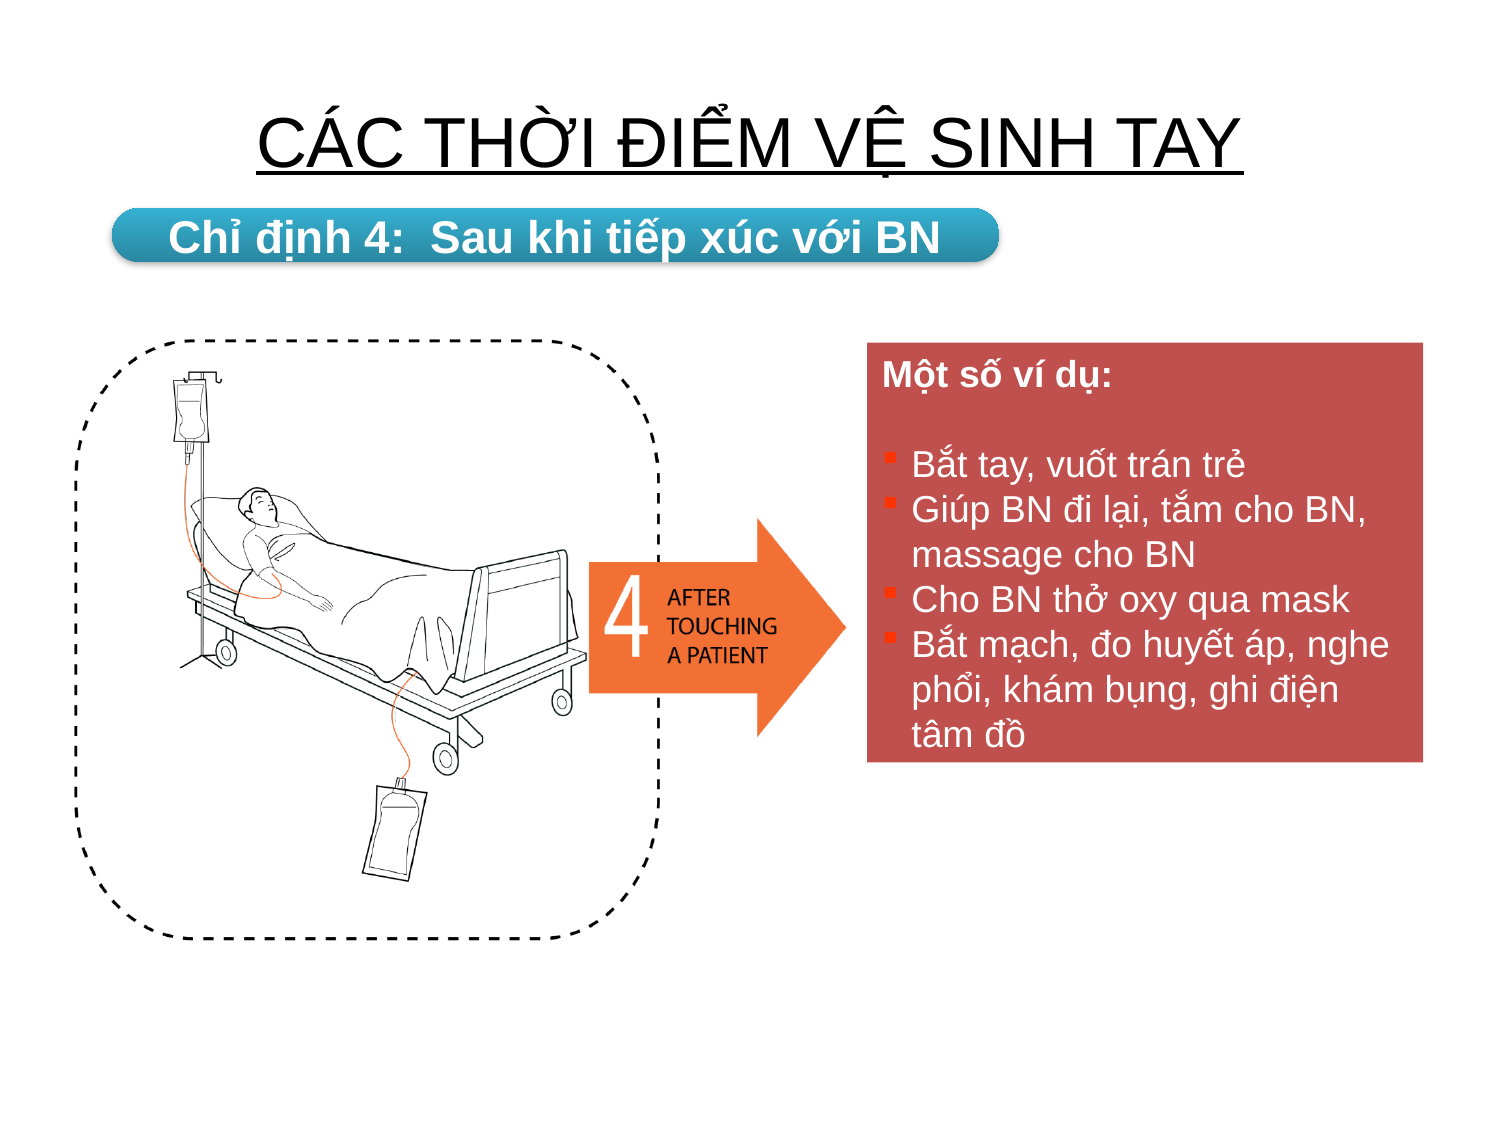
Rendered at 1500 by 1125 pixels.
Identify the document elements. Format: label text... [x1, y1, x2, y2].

title CÁC THỜI ĐIỂM VỆ SINH TAY [75, 45, 1425, 233]
text_box Một số ví dụ: Bắt tay, vuốt trán trẻ Giúp BN đi lại, tắm cho BN, massage cho BN Cho BN thở oxy qua mask Bắt mạch, đo huyết áp, nghe phổi, khám bụng, ghi điện tâm đồ [867, 342, 1424, 763]
text_box Chỉ định 4: Sau khi tiếp xúc với BN [112, 208, 1000, 263]
picture [68, 333, 848, 941]
